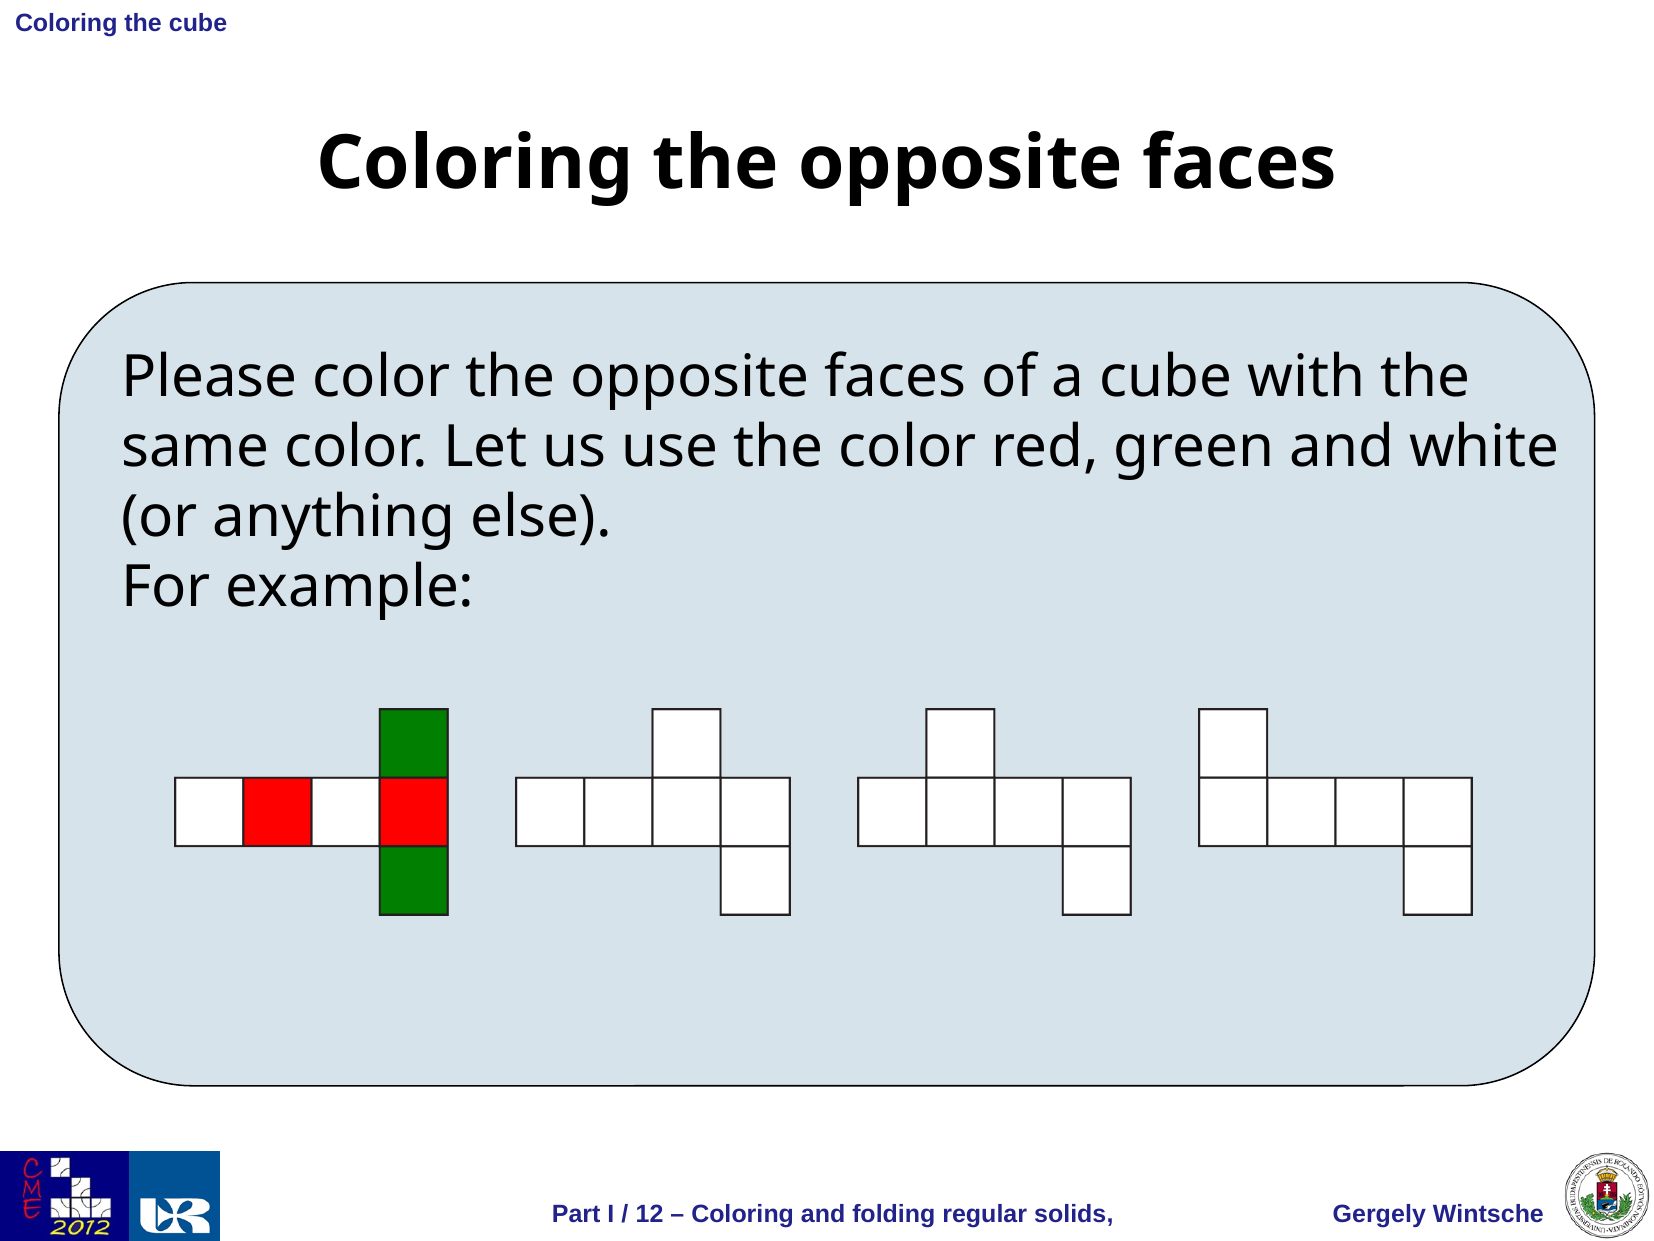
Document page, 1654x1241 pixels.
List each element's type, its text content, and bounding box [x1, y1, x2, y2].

text_box Coloring the opposite faces [58, 114, 1595, 214]
text_box Part I / 12 – Coloring and folding regular solids, [301, 1191, 1365, 1241]
text_box [58, 282, 1595, 1086]
picture [1560, 1149, 1653, 1241]
picture [0, 1151, 220, 1241]
text_box [220, 1151, 1556, 1241]
text_box Coloring the cube [0, 0, 1064, 55]
text_box Gergely Wintsche [1365, 1191, 1555, 1235]
picture [174, 708, 1473, 916]
text_box Please color the opposite faces of a cube with the same color. Let us use the color red, green and white (or anything else). For example: [106, 348, 1575, 609]
